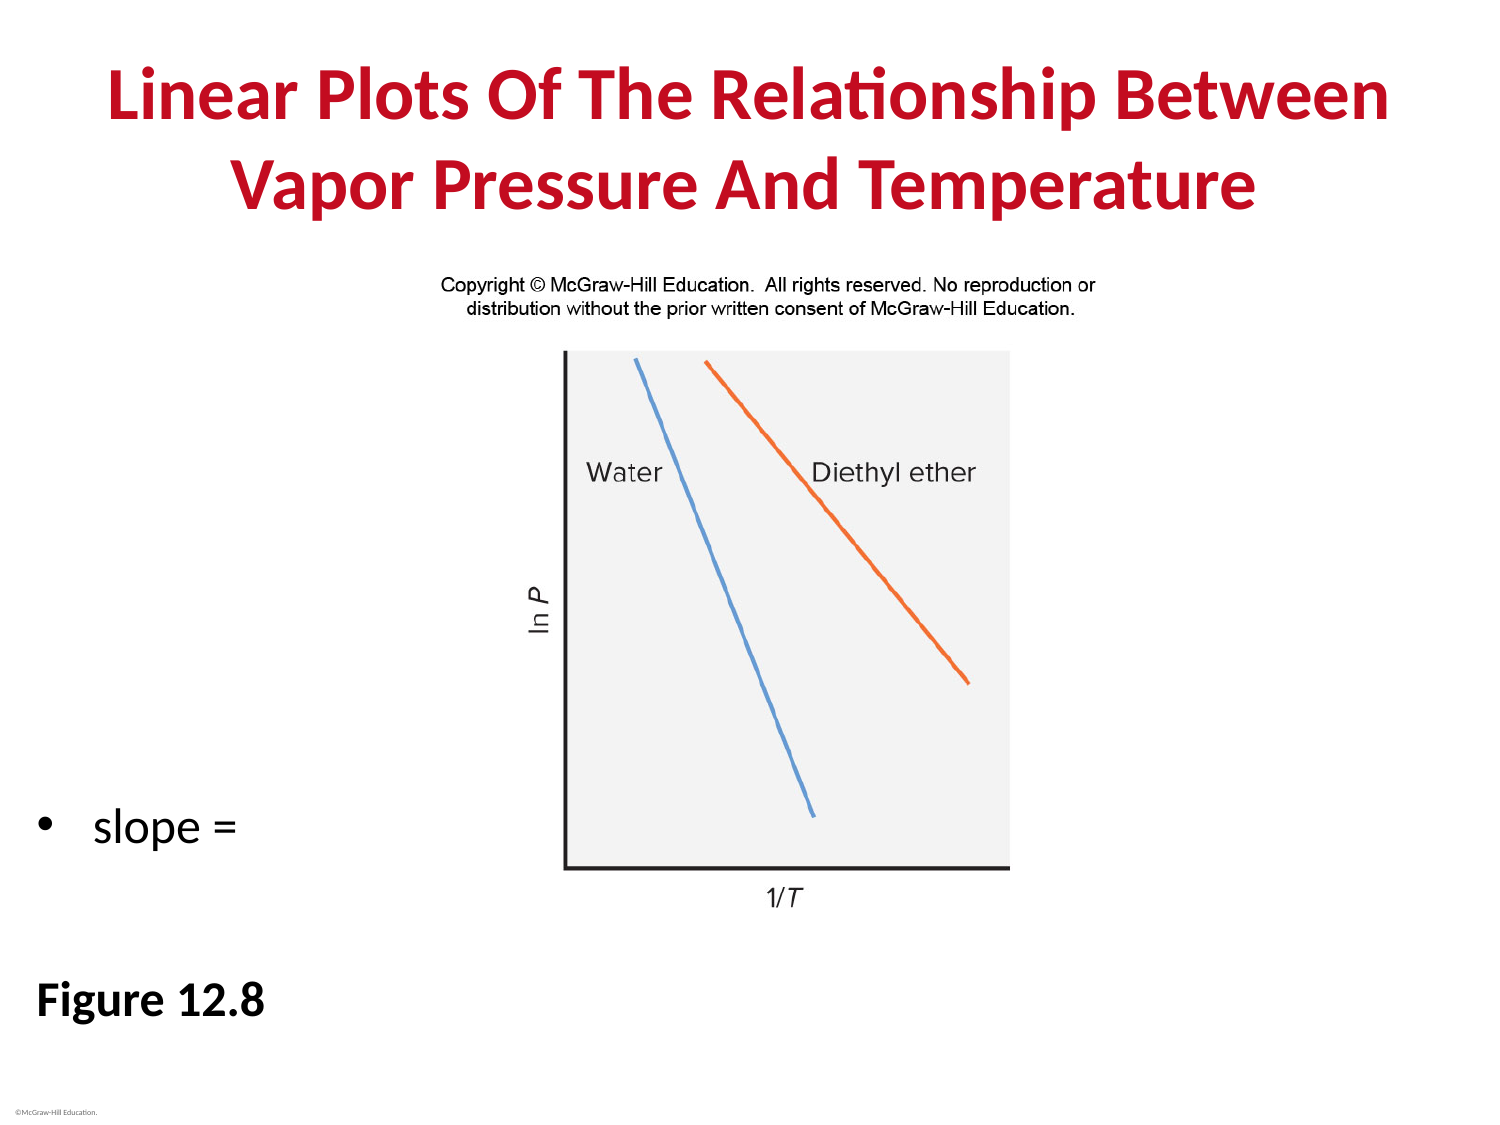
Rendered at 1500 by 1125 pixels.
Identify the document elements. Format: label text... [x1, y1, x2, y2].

picture [440, 276, 1096, 909]
title Linear Plots Of The Relationship Between Vapor Pressure And Temperature [0, 37, 1500, 138]
